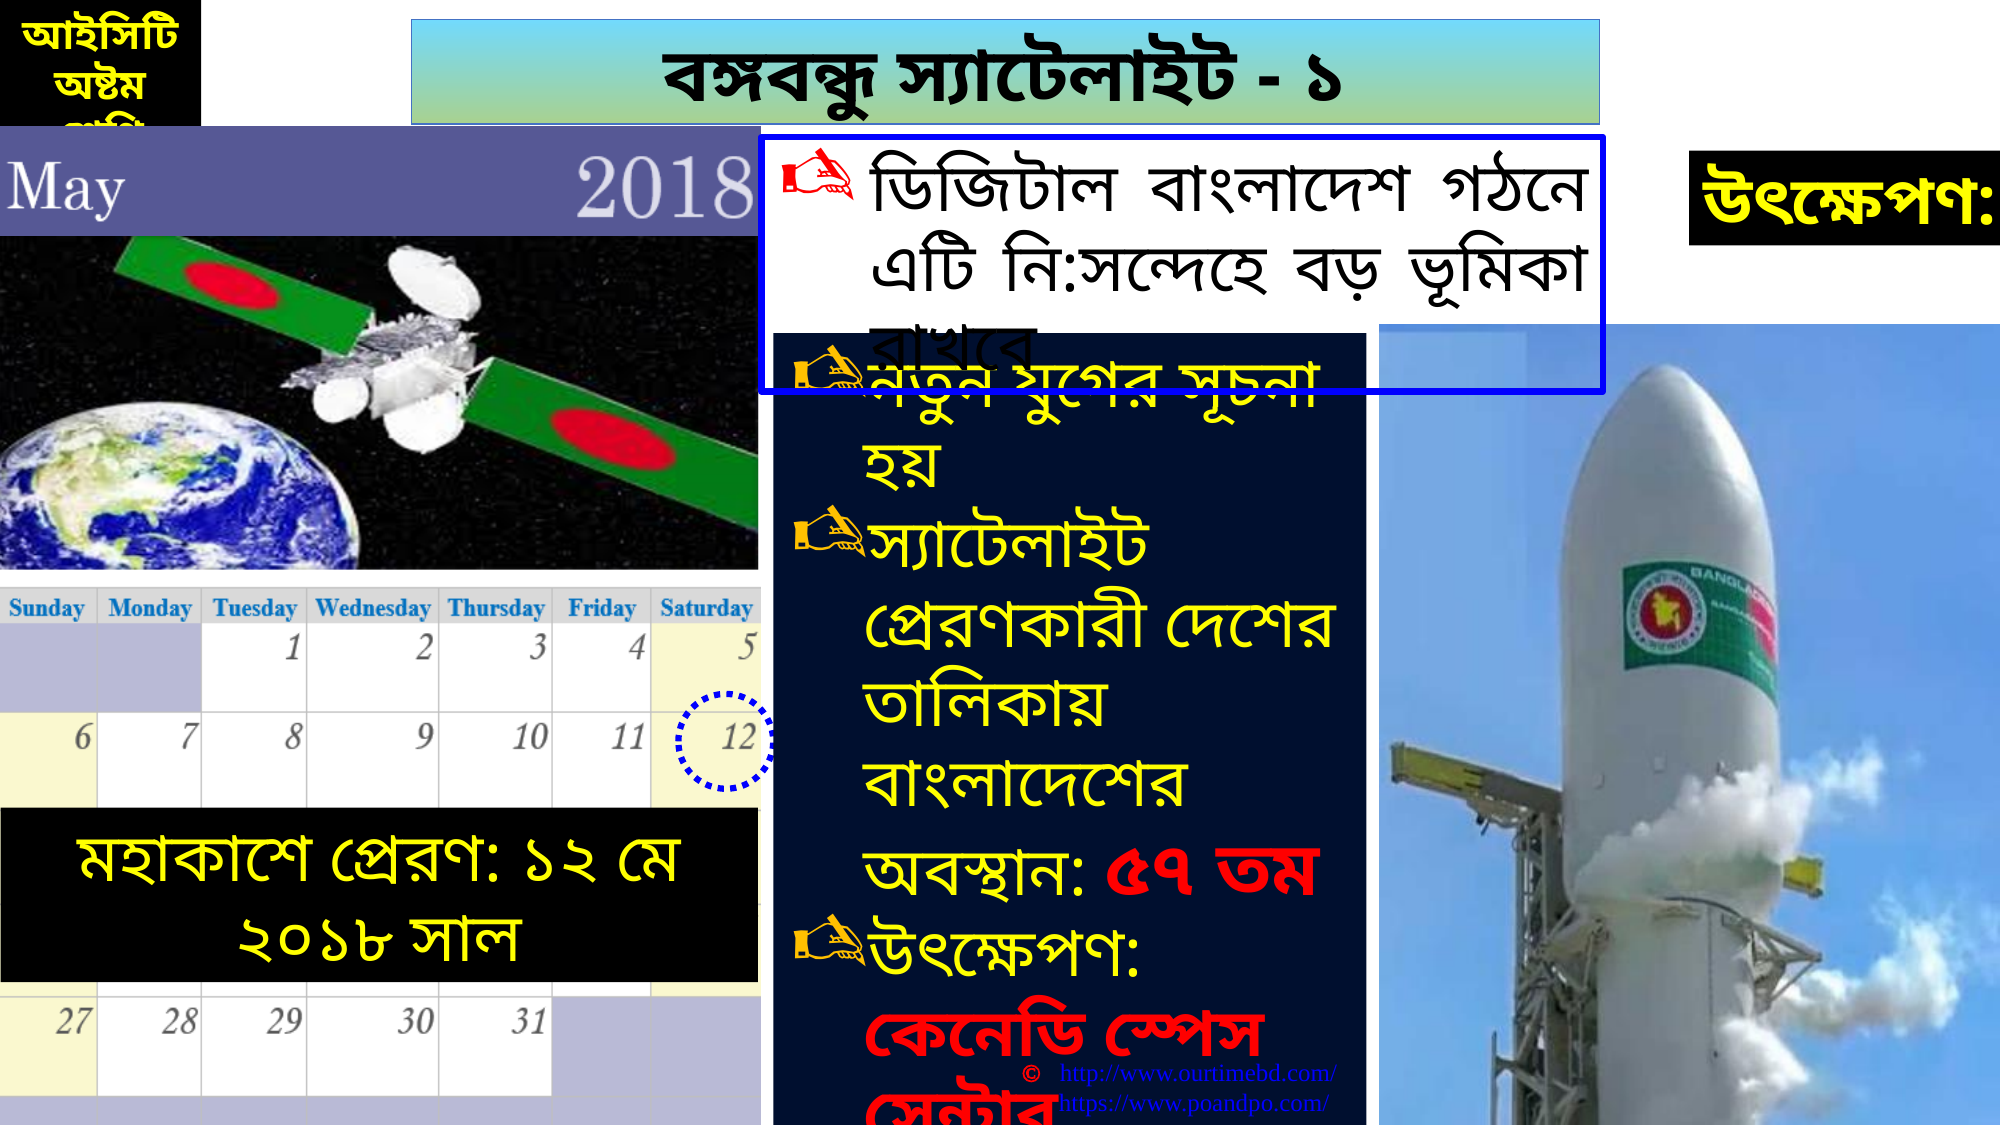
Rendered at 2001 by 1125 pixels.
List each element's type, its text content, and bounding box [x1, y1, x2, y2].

text_box বঙ্গবন্ধু স্যাটেলাইট - ১ [411, 19, 1600, 125]
text_box উৎক্ষেপণ: [1689, 150, 2000, 246]
picture [1379, 324, 2000, 1125]
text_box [0, 126, 761, 1125]
text_box ডিজিটাল বাংলাদেশ গঠনে এটি নি:সন্দেহে বড় ভূমিকা রাখবে [761, 136, 1603, 392]
text_box নতুন যুগের সূচনা হয় স্যাটেলাইট প্রেরণকারী দেশের তালিকায় বাংলাদেশের অবস্থান: ৫৭ তম উৎক্ষেপণ: কেনেডি স্পেস সেন্টার [773, 392, 1367, 1125]
text_box [761, 708, 773, 774]
text_box  http://www.ourtimebd.com/ https://www.poandpo.com/ [1006, 1049, 1353, 1124]
